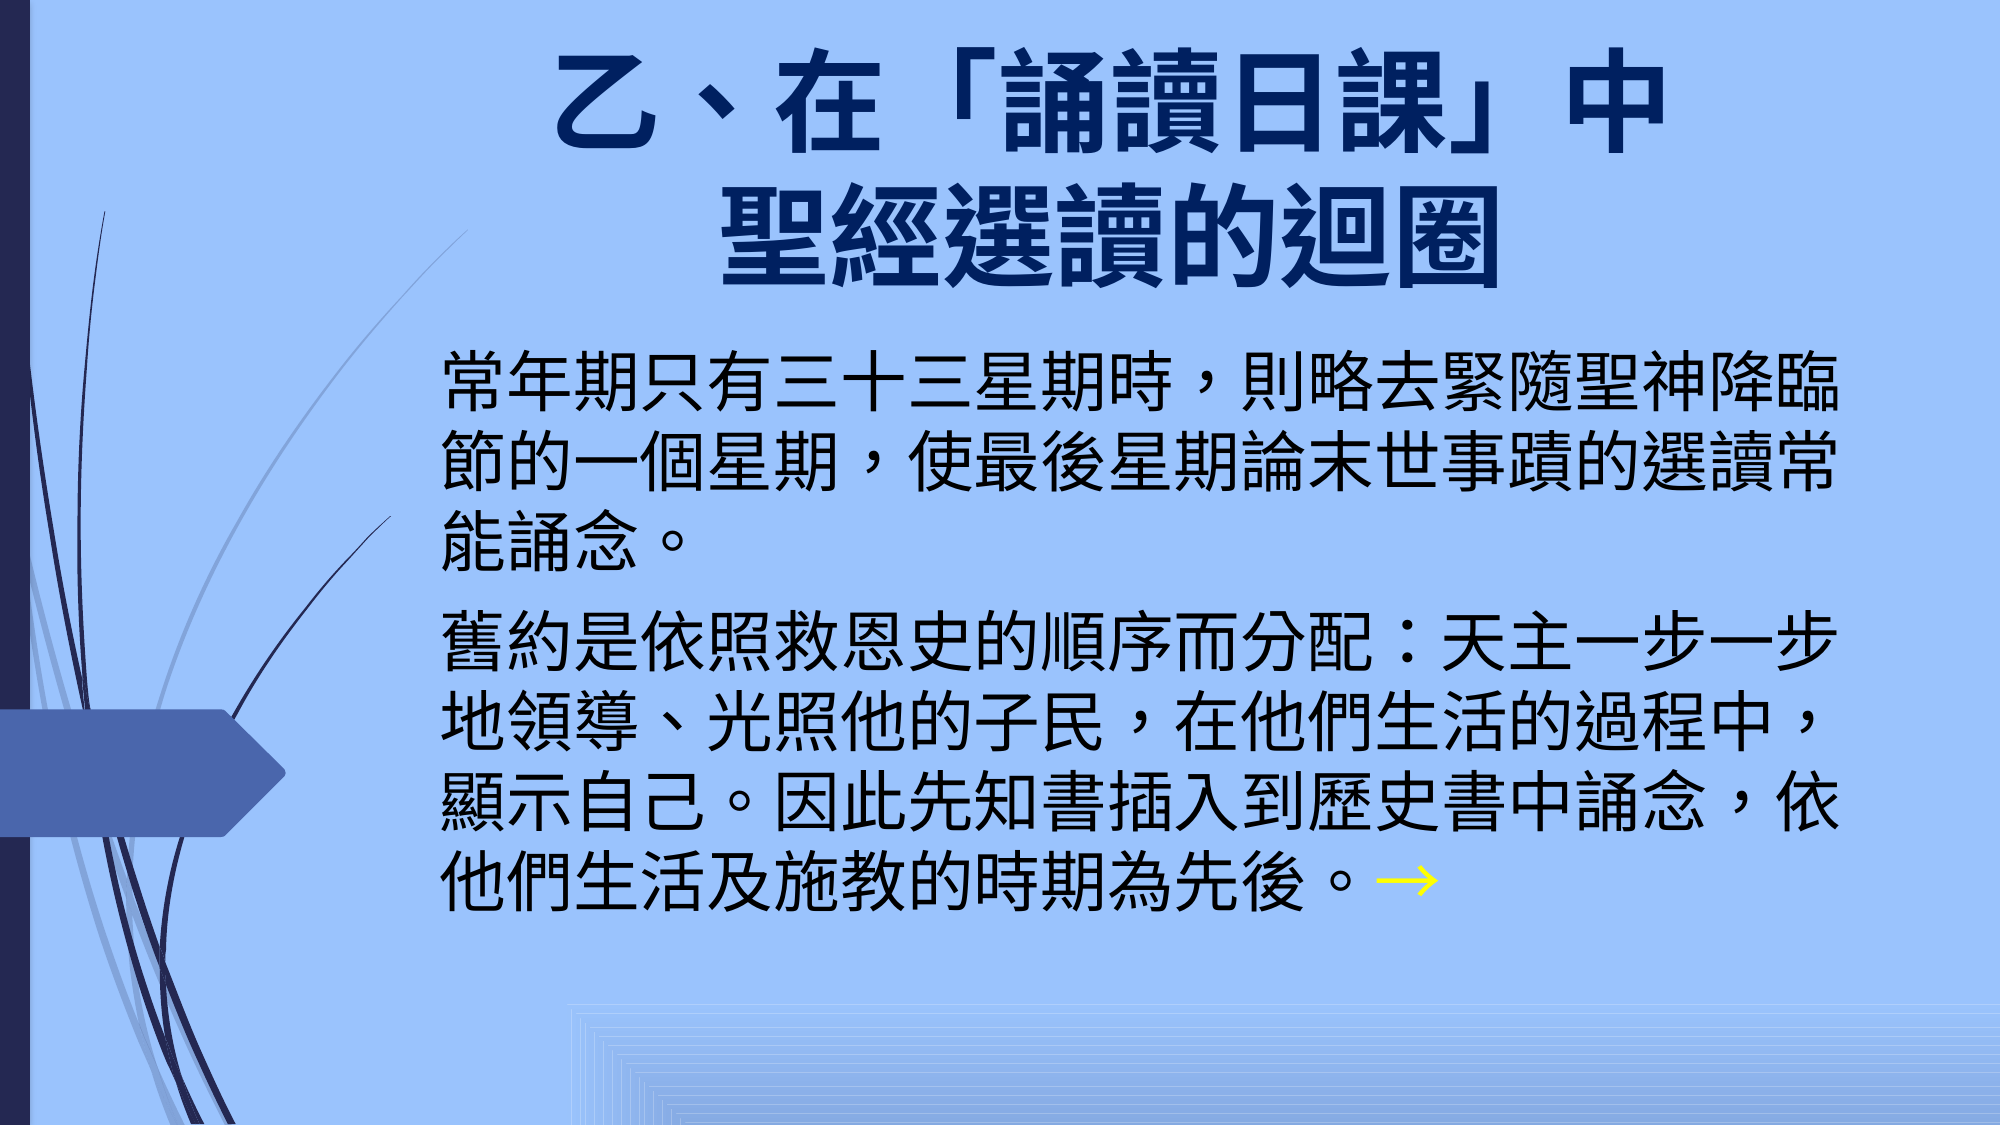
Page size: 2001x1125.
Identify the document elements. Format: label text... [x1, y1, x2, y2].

subtitle 常年期只有三十三星期時，則略去緊隨聖神降臨節的一個星期，使最後星期論末世事蹟的選讀常能誦念。 舊約是依照救恩史的順序而分配：天主一步一步地領導、光照他的子民，在他們生活的過程中，顯示自己。因此先知書插入到歷史書中誦念，依他們生活及施教的時期為先後。→ [424, 332, 1888, 969]
title 乙、在「誦讀日課」中 聖經選讀的迴圈 [379, 148, 1843, 309]
